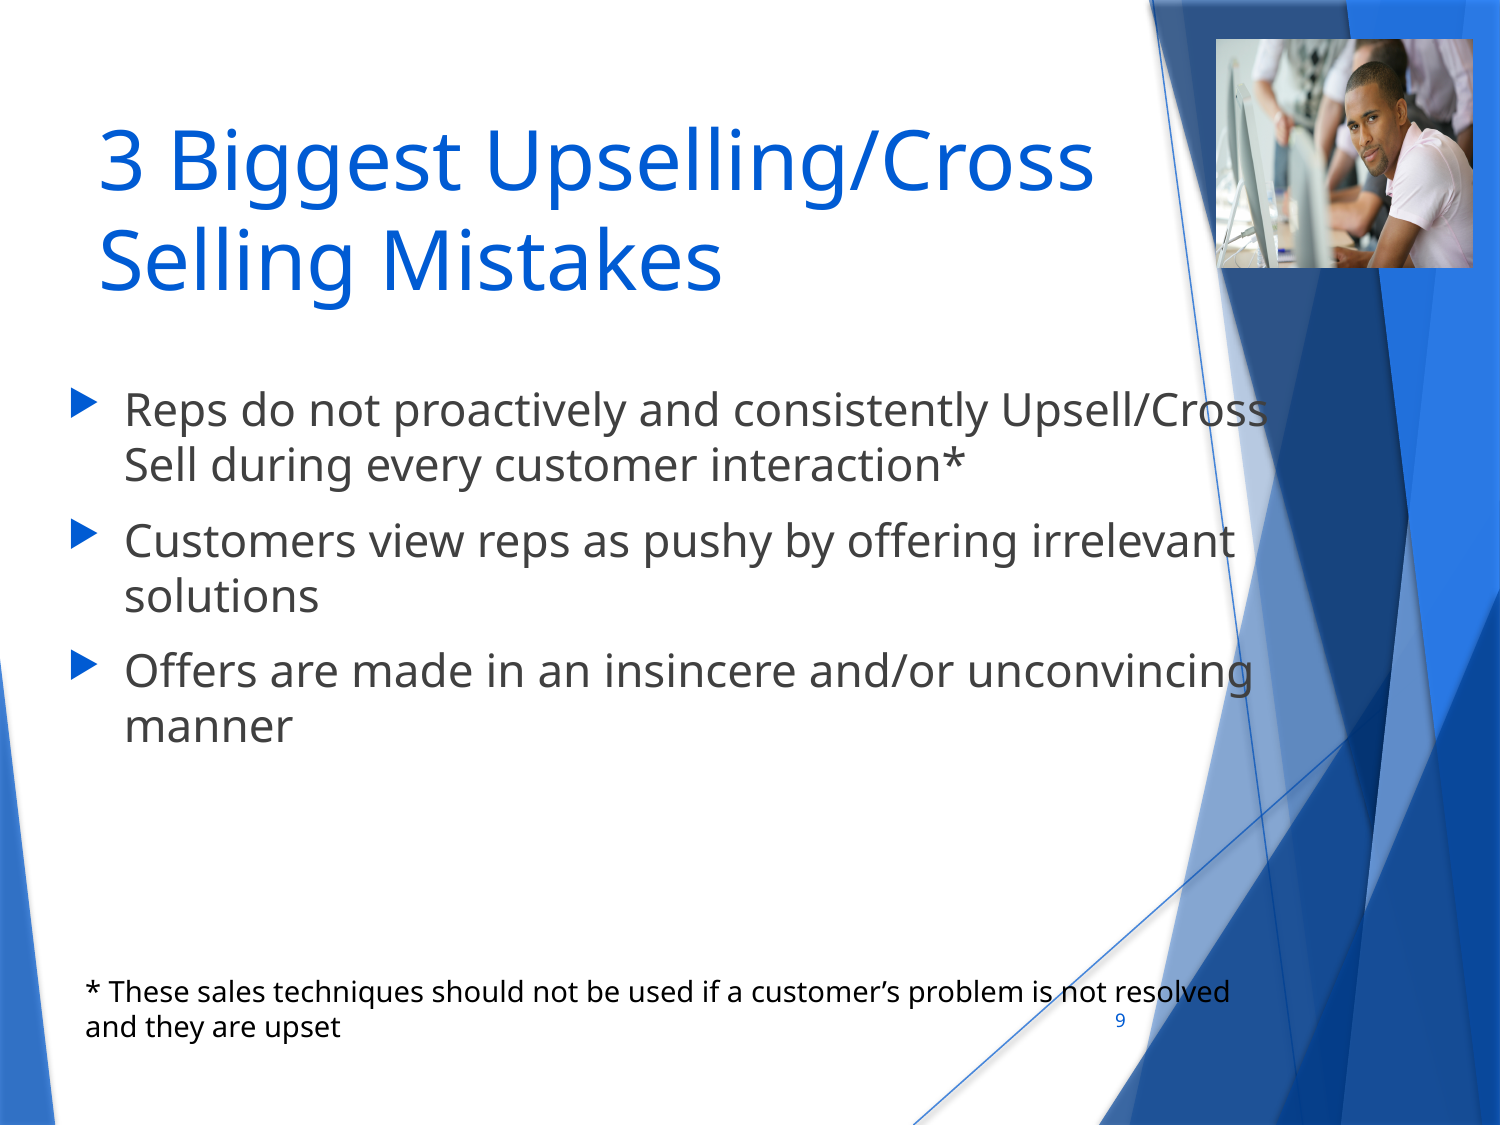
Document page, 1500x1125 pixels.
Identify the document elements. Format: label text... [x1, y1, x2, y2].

picture [1216, 39, 1473, 268]
list Reps do not proactively and consistently Upsell/Cross Sell during every customer interaction* Customers view reps as pushy by offering irrelevant solutions Offers are made in an insincere and/or unconvincing manner [52, 372, 1302, 1010]
title 3 Biggest Upselling/Cross Selling Mistakes [83, 99, 1141, 317]
text_box * These sales techniques should not be used if a customer’s problem is not resolved and they are upset [70, 966, 1285, 1086]
